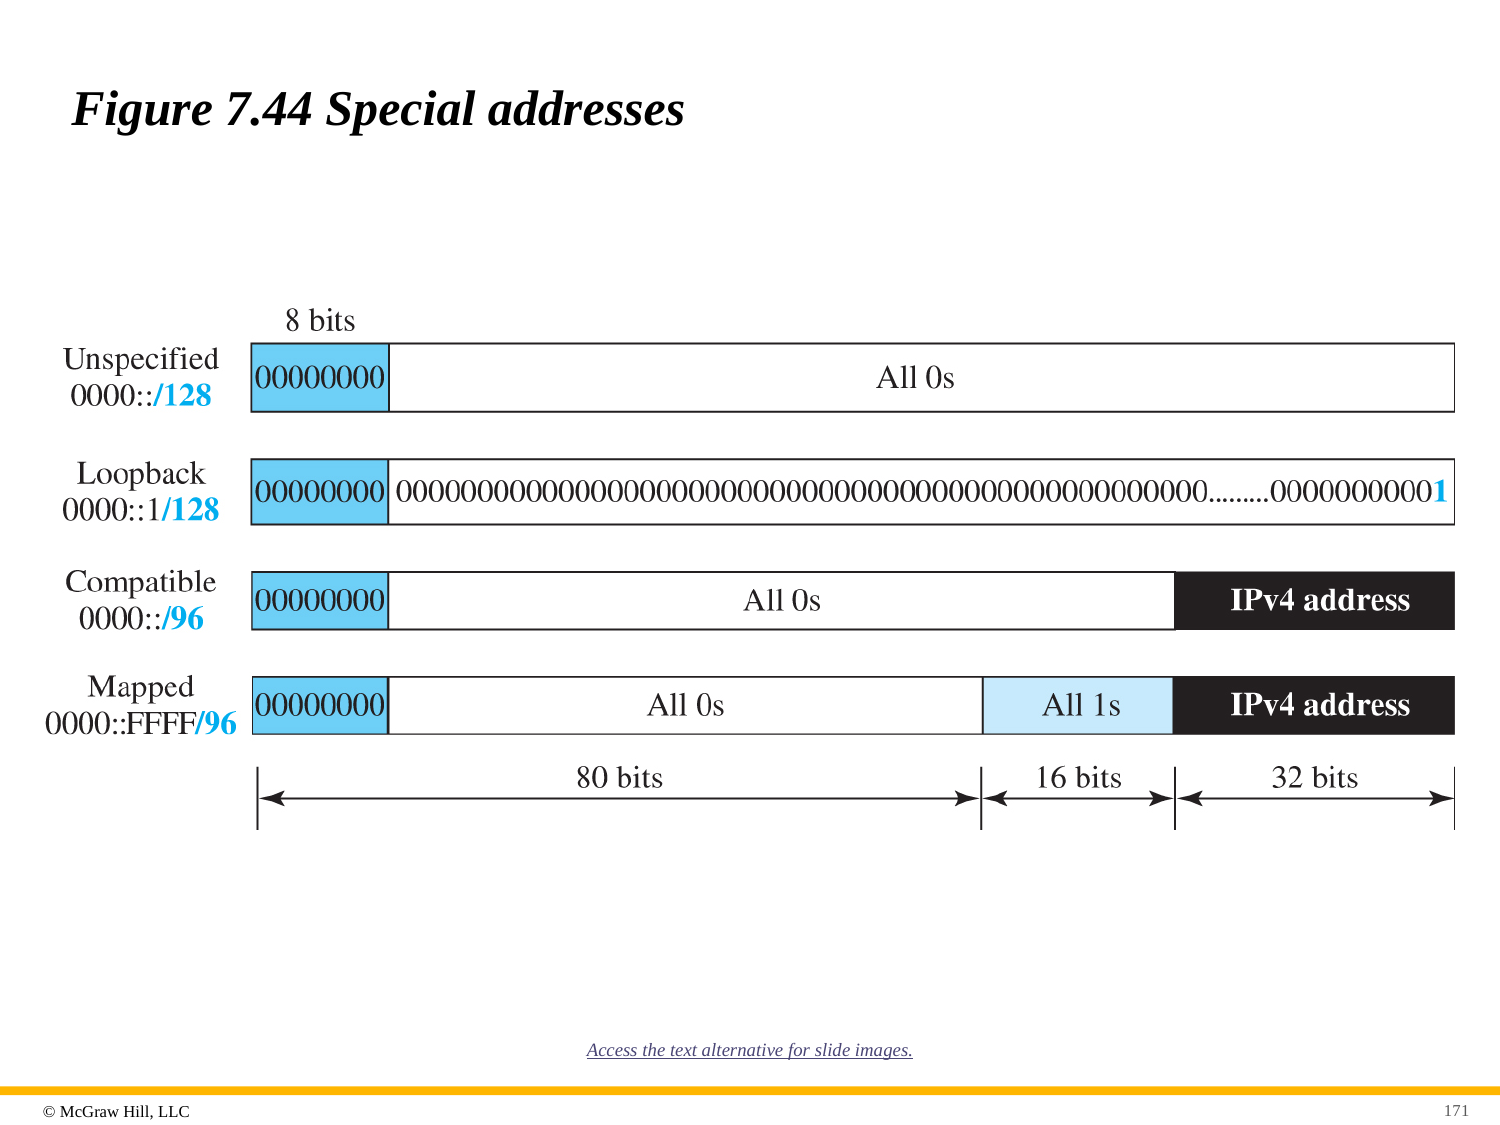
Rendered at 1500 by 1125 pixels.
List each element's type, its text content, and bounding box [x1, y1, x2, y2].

list Access the text alternative for slide images. [525, 1033, 975, 1066]
picture [44, 303, 1455, 830]
title Figure 7.44 Special addresses [56, 50, 1444, 162]
slide_number 171 [1418, 1096, 1477, 1123]
